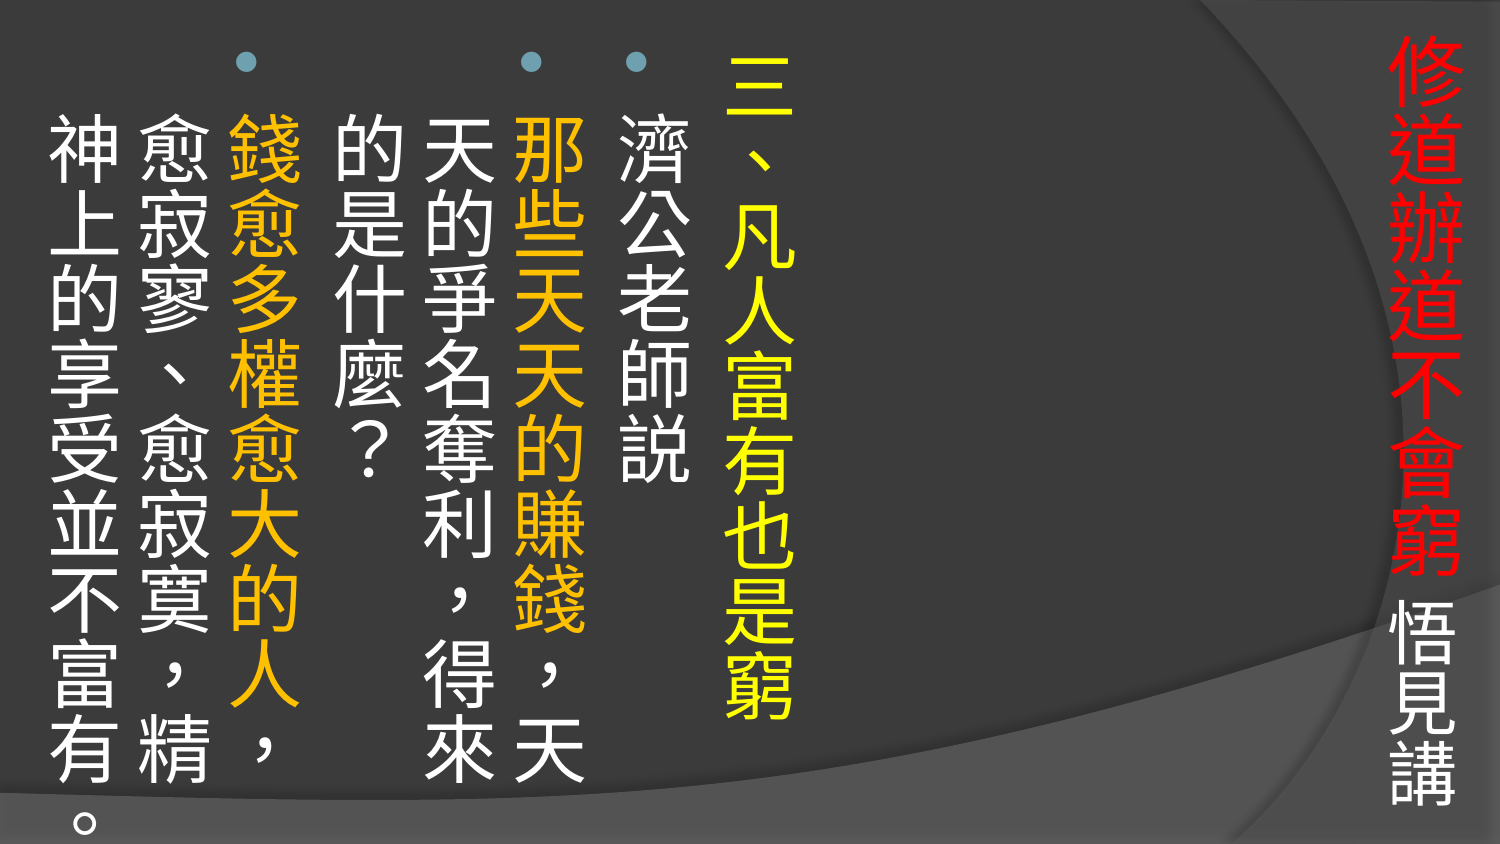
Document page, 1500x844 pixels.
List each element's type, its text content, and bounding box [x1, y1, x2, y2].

list 三、凡人富有也是窮 濟公老師説 那些天天的賺錢，天天的爭名奪利，得來的是什麼？ 錢愈多權愈大的人，愈寂寥、愈寂寞，精神上的享受並不富有。 [29, 27, 1365, 820]
title 修道辦道不會窮 悟見講 [1364, 21, 1483, 820]
